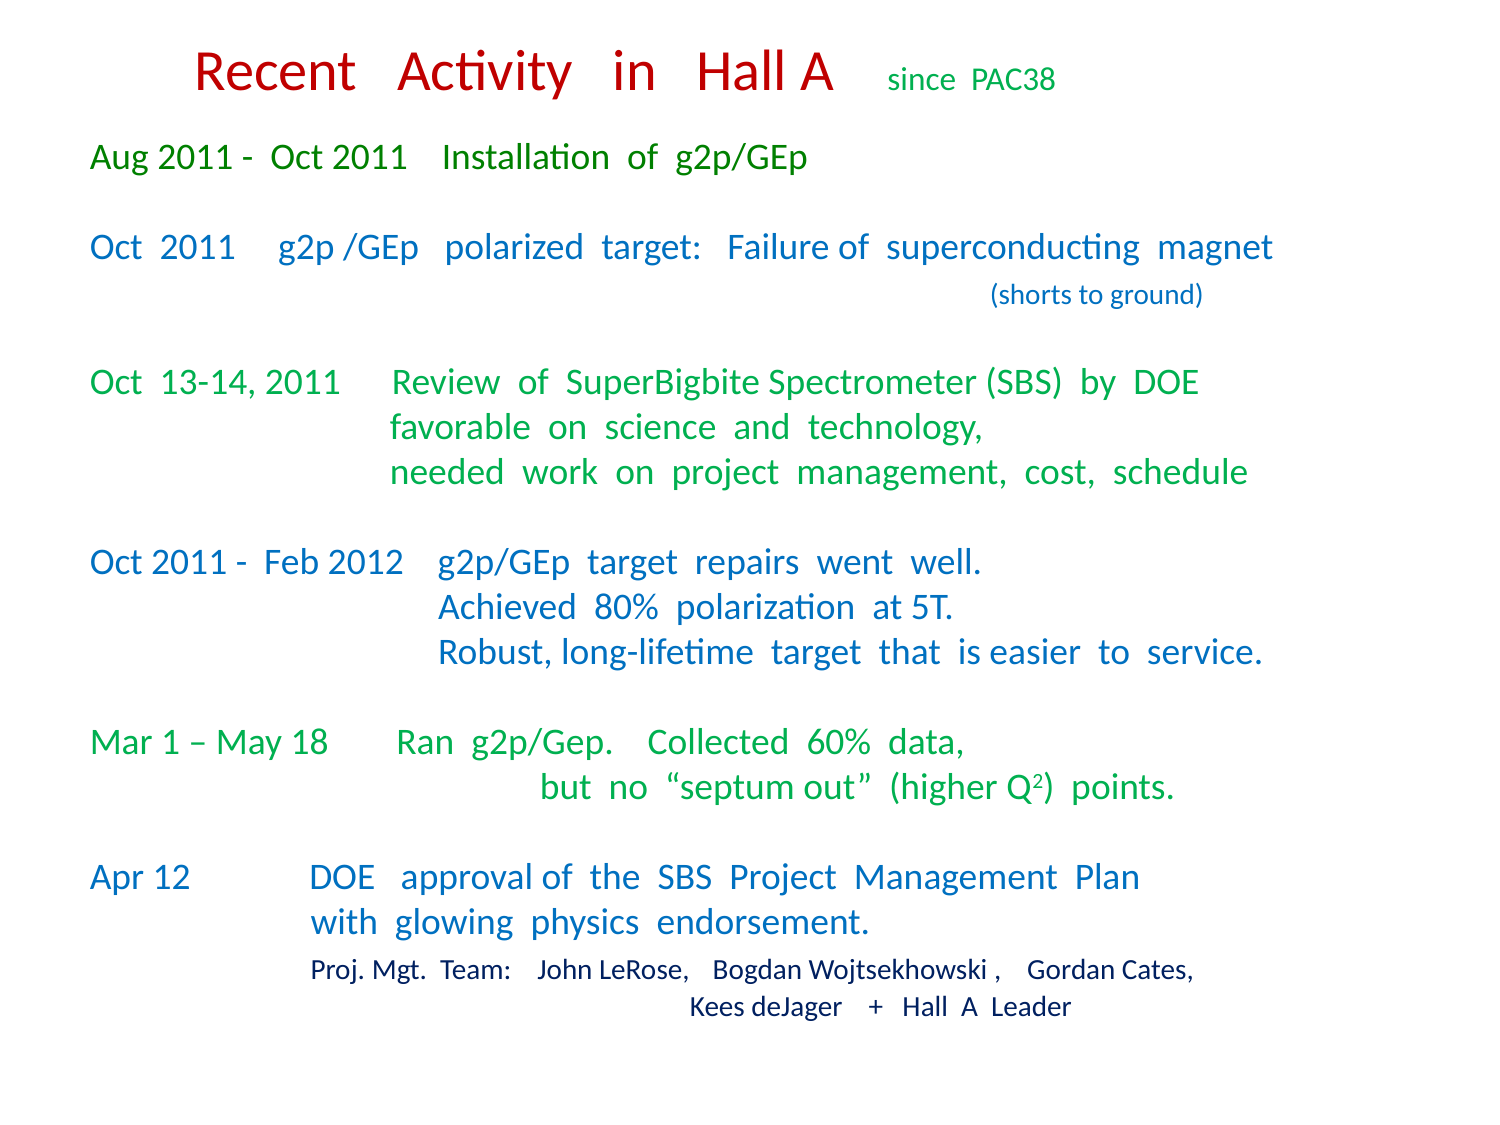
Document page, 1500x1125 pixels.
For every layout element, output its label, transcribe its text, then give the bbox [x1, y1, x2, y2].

text_box Recent Activity in Hall A since PAC38 [180, 24, 1343, 124]
text_box Aug 2011 - Oct 2011 Installation of g2p/GEp Oct 2011 g2p /GEp polarized target: Failure of superconducting magnet (shorts to ground) Oct 13-14, 2011 Review of SuperBigbite Spectrometer (SBS) by DOE favorable on science and technology, needed work on project management, cost, schedule Oct 2011 - Feb 2012 g2p/GEp target repairs went well. Achieved 80% polarization at 5T. Robust, long-lifetime target that is easier to service. Mar 1 – May 18 Ran g2p/Gep. Collected 60% data, but no “septum out” (higher Q2) points. Apr 12 DOE approval of the SBS Project Management Plan with glowing physics endorsement. Proj. Mgt. Team: John LeRose, Bogdan Wojtsekhowski , Gordan Cates, Kees deJager + Hall A Leader [74, 124, 1425, 1075]
